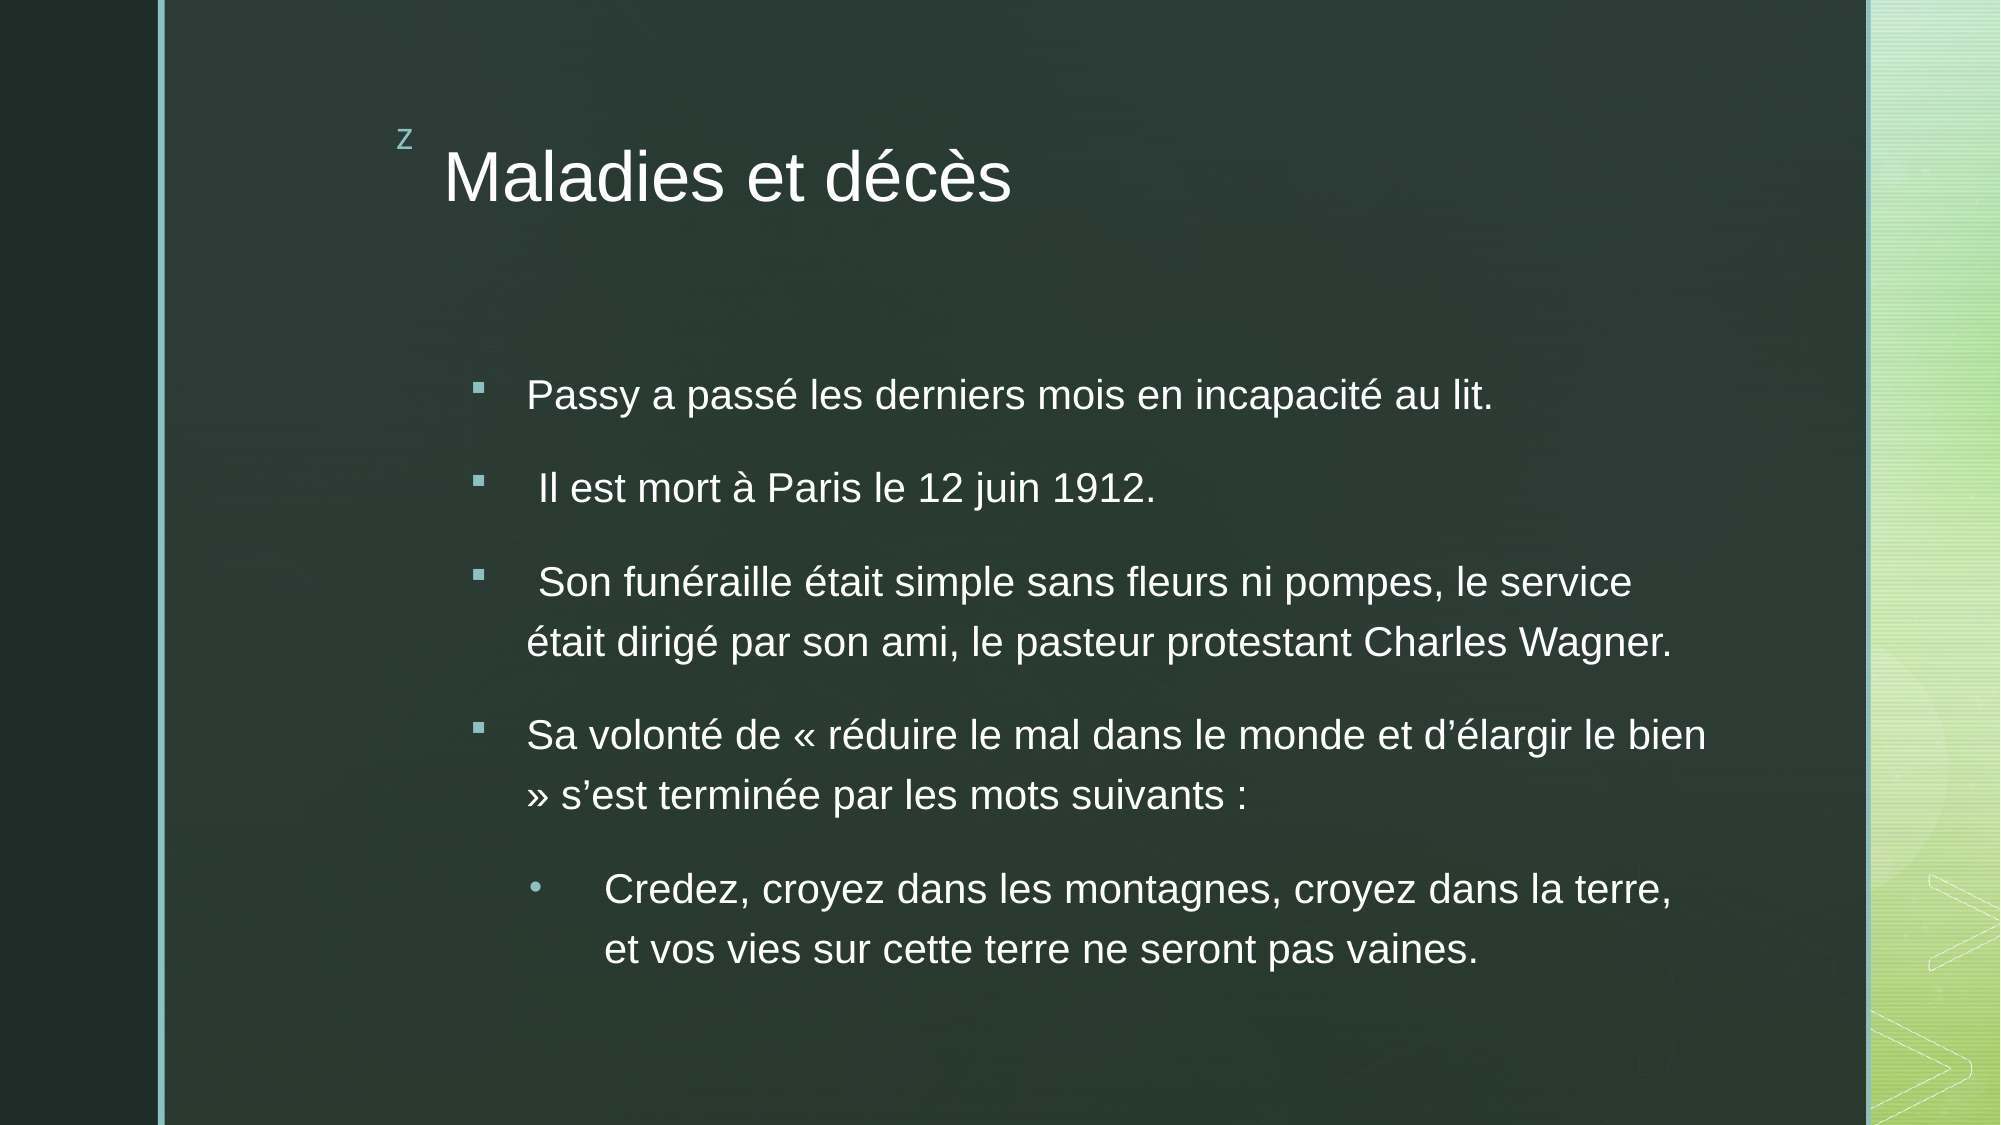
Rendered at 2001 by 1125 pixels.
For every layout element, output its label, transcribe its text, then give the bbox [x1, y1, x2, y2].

title Maladies et décès [428, 132, 1734, 310]
list Passy a passé les derniers mois en incapacité au lit. Il est mort à Paris le 12 juin 1912. Son funéraille était simple sans fleurs ni pompes, le service était dirigé par son ami, le pasteur protestant Charles Wagner. Sa volonté de « réduire le mal dans le monde et d’élargir le bien » s’est terminée par les mots suivants : Credez, croyez dans les montagnes, croyez dans la terre, et vos vies sur cette terre ne seront pas vaines. [454, 336, 1734, 993]
picture [1871, 0, 2001, 1125]
